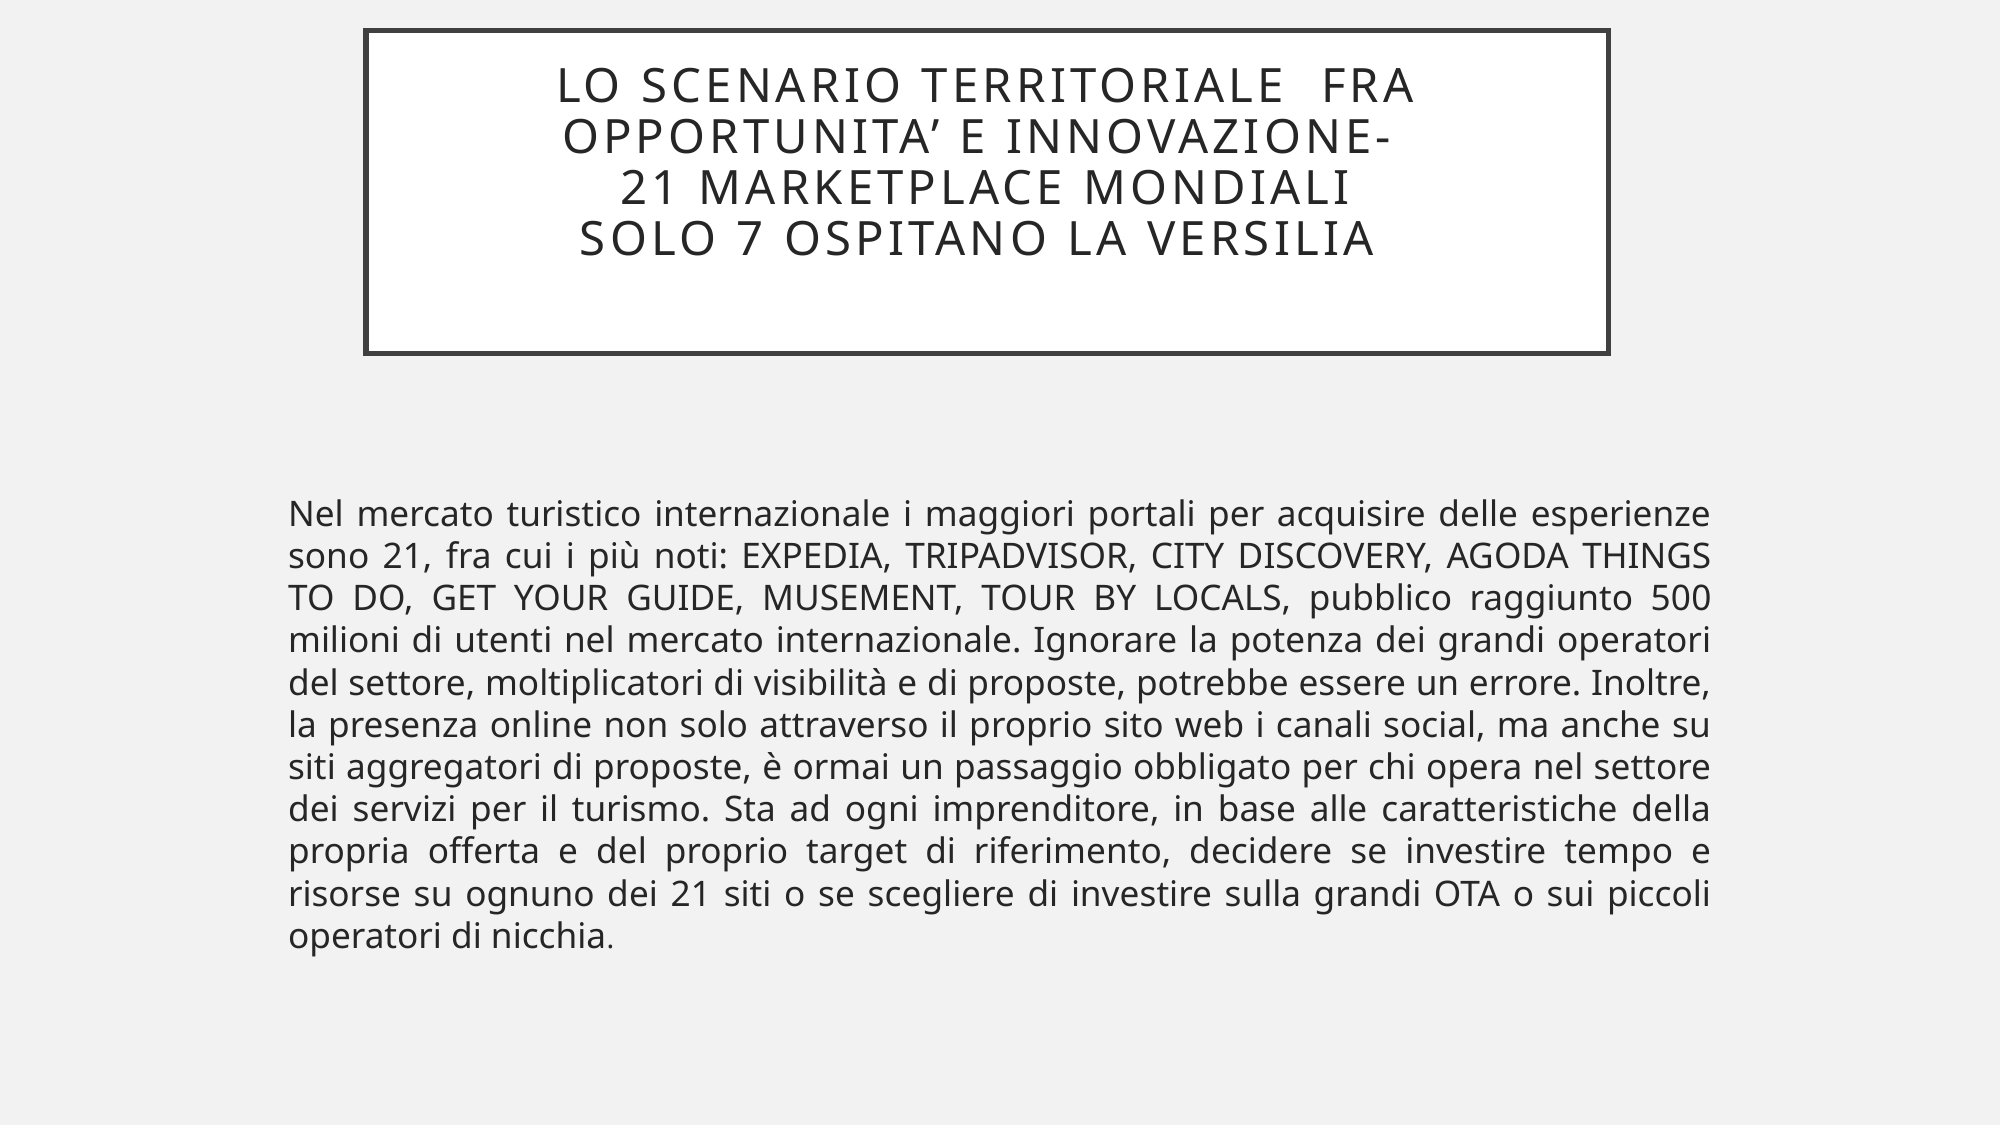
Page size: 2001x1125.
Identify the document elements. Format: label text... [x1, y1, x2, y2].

list Nel mercato turistico internazionale i maggiori portali per acquisire delle esperienze sono 21, fra cui i più noti: EXPEDIA, TRIPADVISOR, CITY DISCOVERY, AGODA THINGS TO DO, GET YOUR GUIDE, MUSEMENT, TOUR BY LOCALS, pubblico raggiunto 500 milioni di utenti nel mercato internazionale. Ignorare la potenza dei grandi operatori del settore, moltiplicatori di visibilità e di proposte, potrebbe essere un errore. Inoltre, la presenza online non solo attraverso il proprio sito web i canali social, ma anche su siti aggregatori di proposte, è ormai un passaggio obbligato per chi opera nel settore dei servizi per il turismo. Sta ad ogni imprenditore, in base alle caratteristiche della propria offerta e del proprio target di riferimento, decidere se investire tempo e risorse su ognuno dei 21 siti o se scegliere di investire sulla grandi OTA o sui piccoli operatori di nicchia. [273, 432, 1729, 967]
title Lo scenario territoriale fra opportunita’ e innovazione- 21 marketplace mondiali solo 7 ospitano la versilia [363, 28, 1611, 356]
